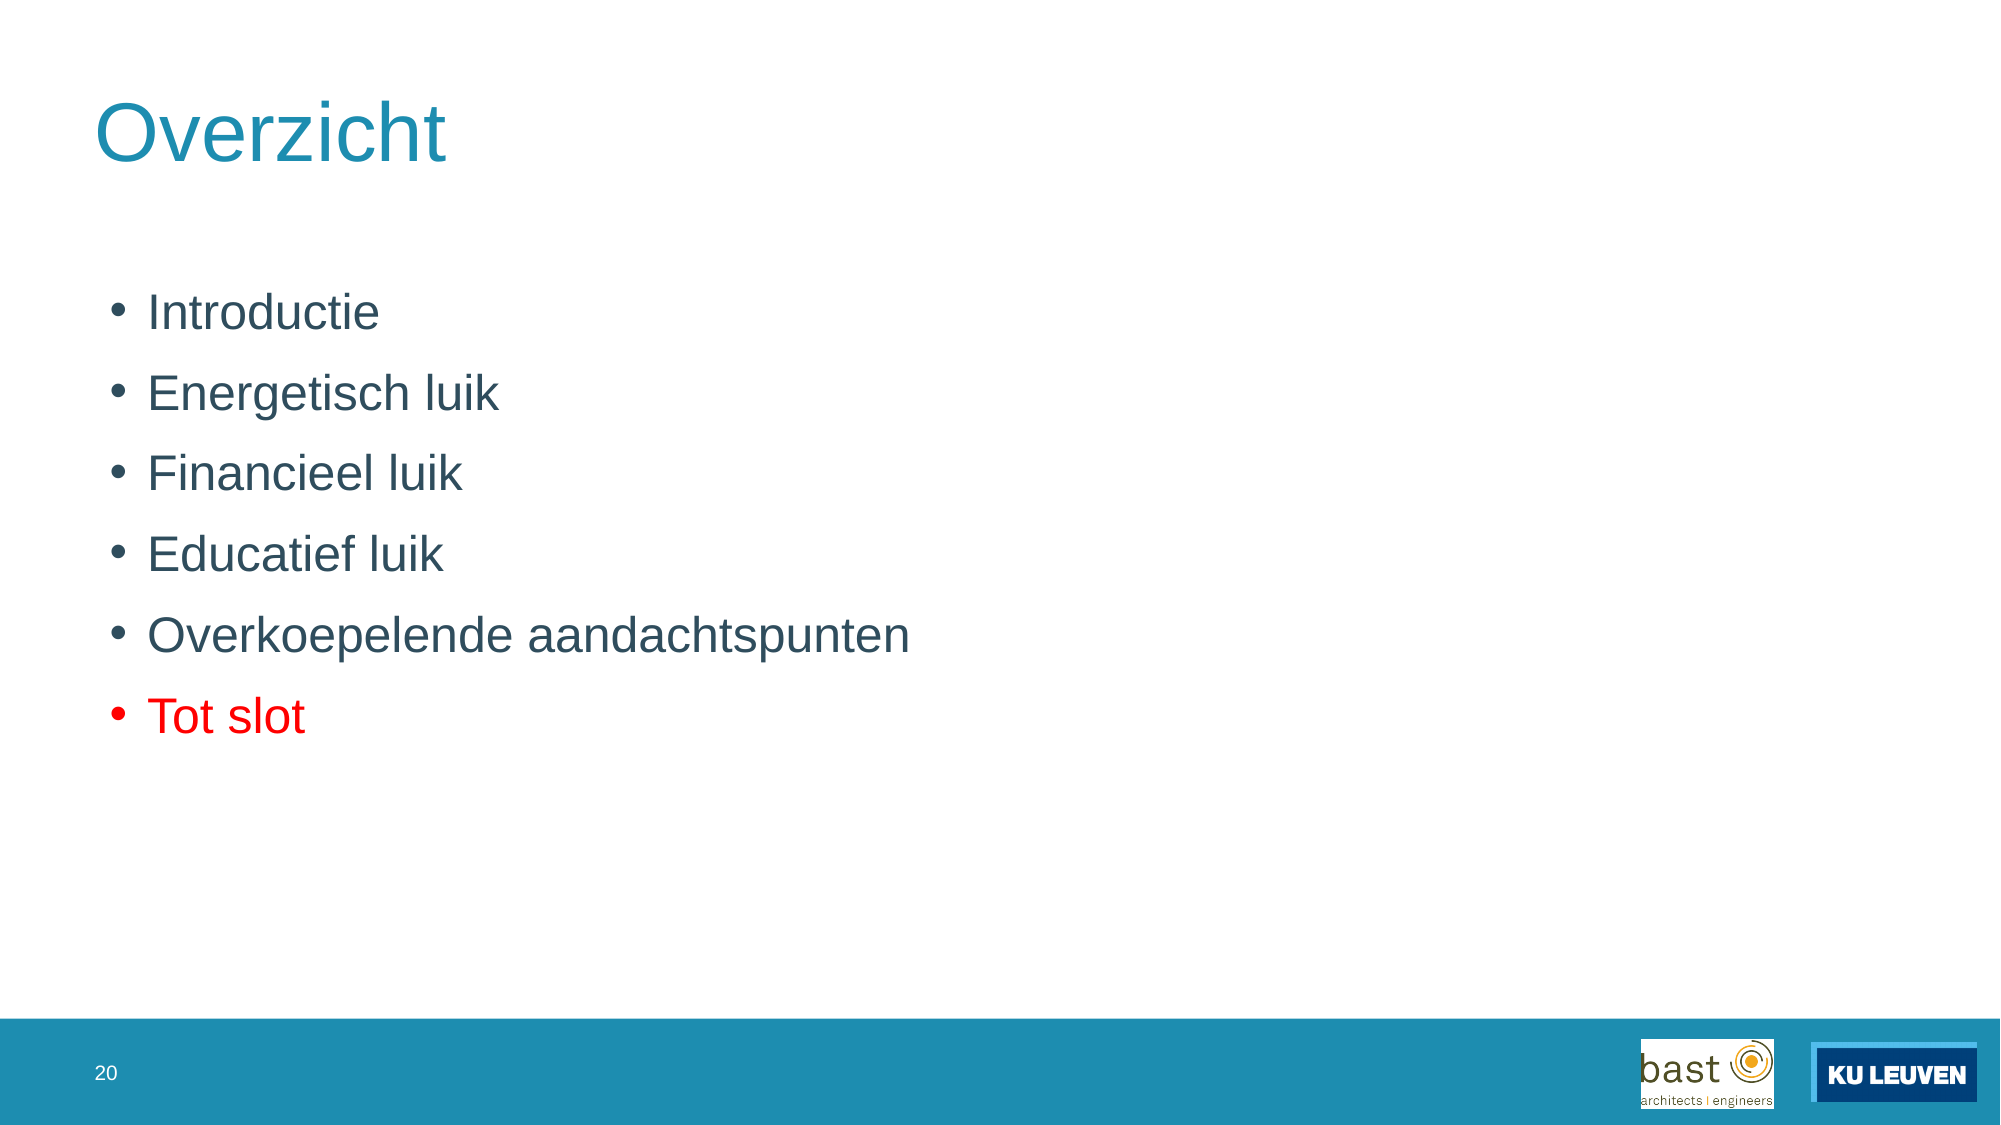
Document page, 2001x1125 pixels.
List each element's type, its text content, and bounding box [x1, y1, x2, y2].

slide_number 20 [94, 1018, 201, 1125]
list Introductie Energetisch luik Financieel luik Educatief luik Overkoepelende aandachtspunten Tot slot [94, 271, 1906, 1004]
picture [1811, 1042, 1977, 1102]
picture [1641, 1040, 1773, 1108]
title Overzicht [94, 33, 1906, 223]
